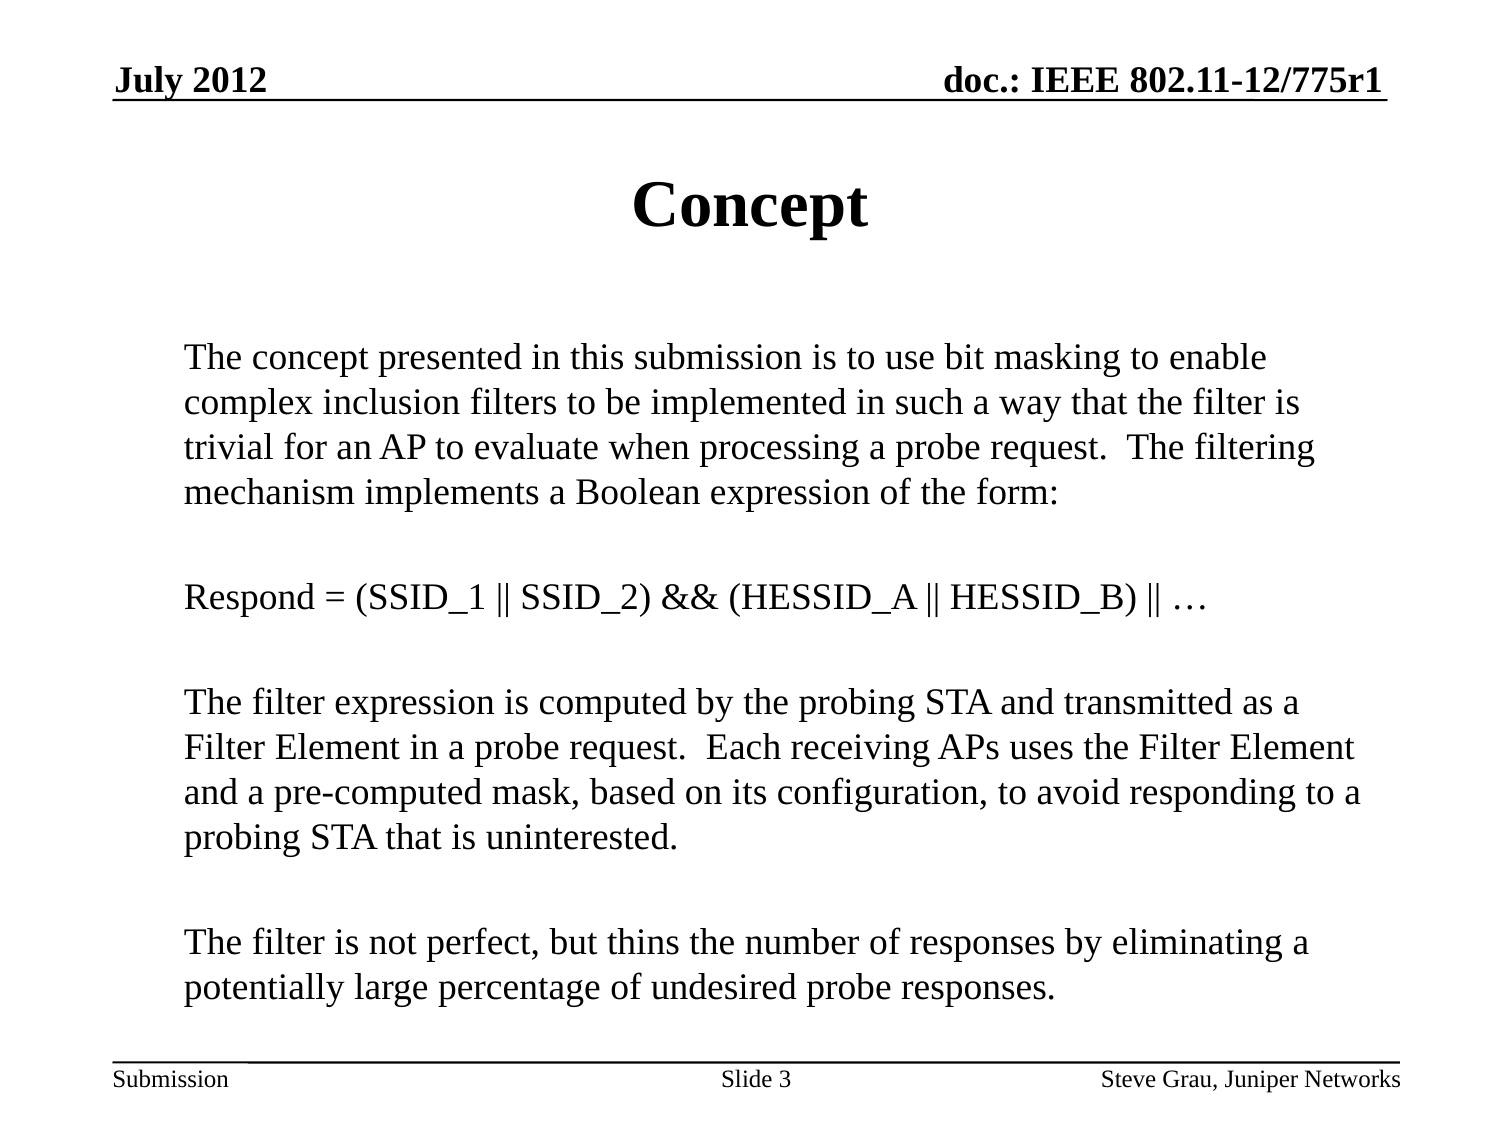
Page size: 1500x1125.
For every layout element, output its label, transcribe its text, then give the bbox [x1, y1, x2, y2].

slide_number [114, 54, 278, 101]
slide_number Slide 3 [712, 1061, 800, 1093]
footer Steve Grau, Juniper Networks [1096, 1061, 1402, 1093]
list The concept presented in this submission is to use bit masking to enable complex inclusion filters to be implemented in such a way that the filter is trivial for an AP to evaluate when processing a probe request. The filtering mechanism implements a Boolean expression of the form: Respond = (SSID_1 || SSID_2) && (HESSID_A || HESSID_B) || … The filter expression is computed by the probing STA and transmitted as a Filter Element in a probe request. Each receiving APs uses the Filter Element and a pre-computed mask, based on its configuration, to avoid responding to a probing STA that is uninterested. The filter is not perfect, but thins the number of responses by eliminating a potentially large percentage of undesired probe responses. [112, 324, 1388, 1048]
title Concept [112, 112, 1388, 288]
